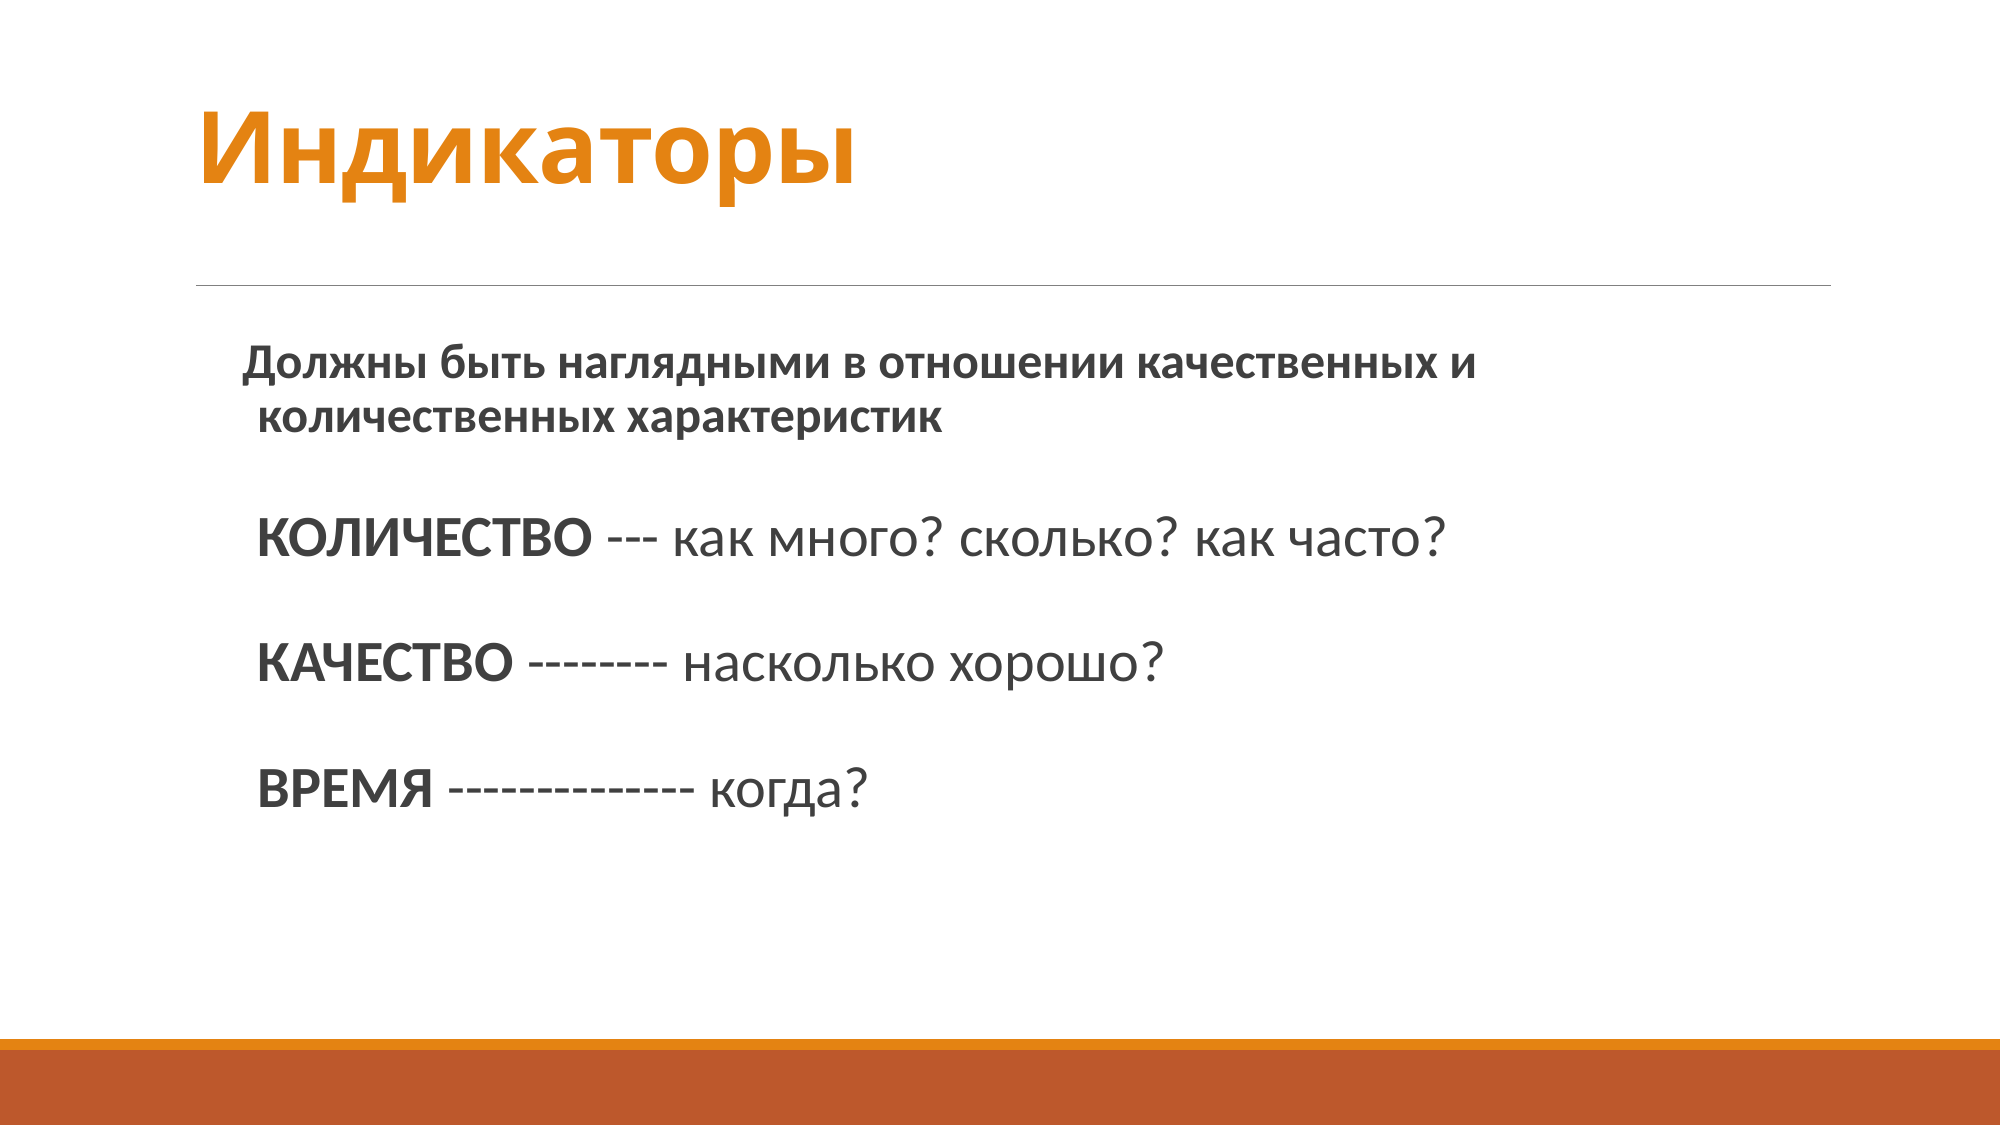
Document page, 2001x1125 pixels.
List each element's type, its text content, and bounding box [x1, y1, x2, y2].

title Индикаторы [180, 47, 1830, 212]
list Должны быть наглядными в отношении качественных и количественных характеристик КОЛИЧЕСТВО --- как много? сколько? как часто? КАЧЕСТВО -------- насколько хорошо? ВРEМЯ -------------- когда? [242, 328, 1814, 1032]
